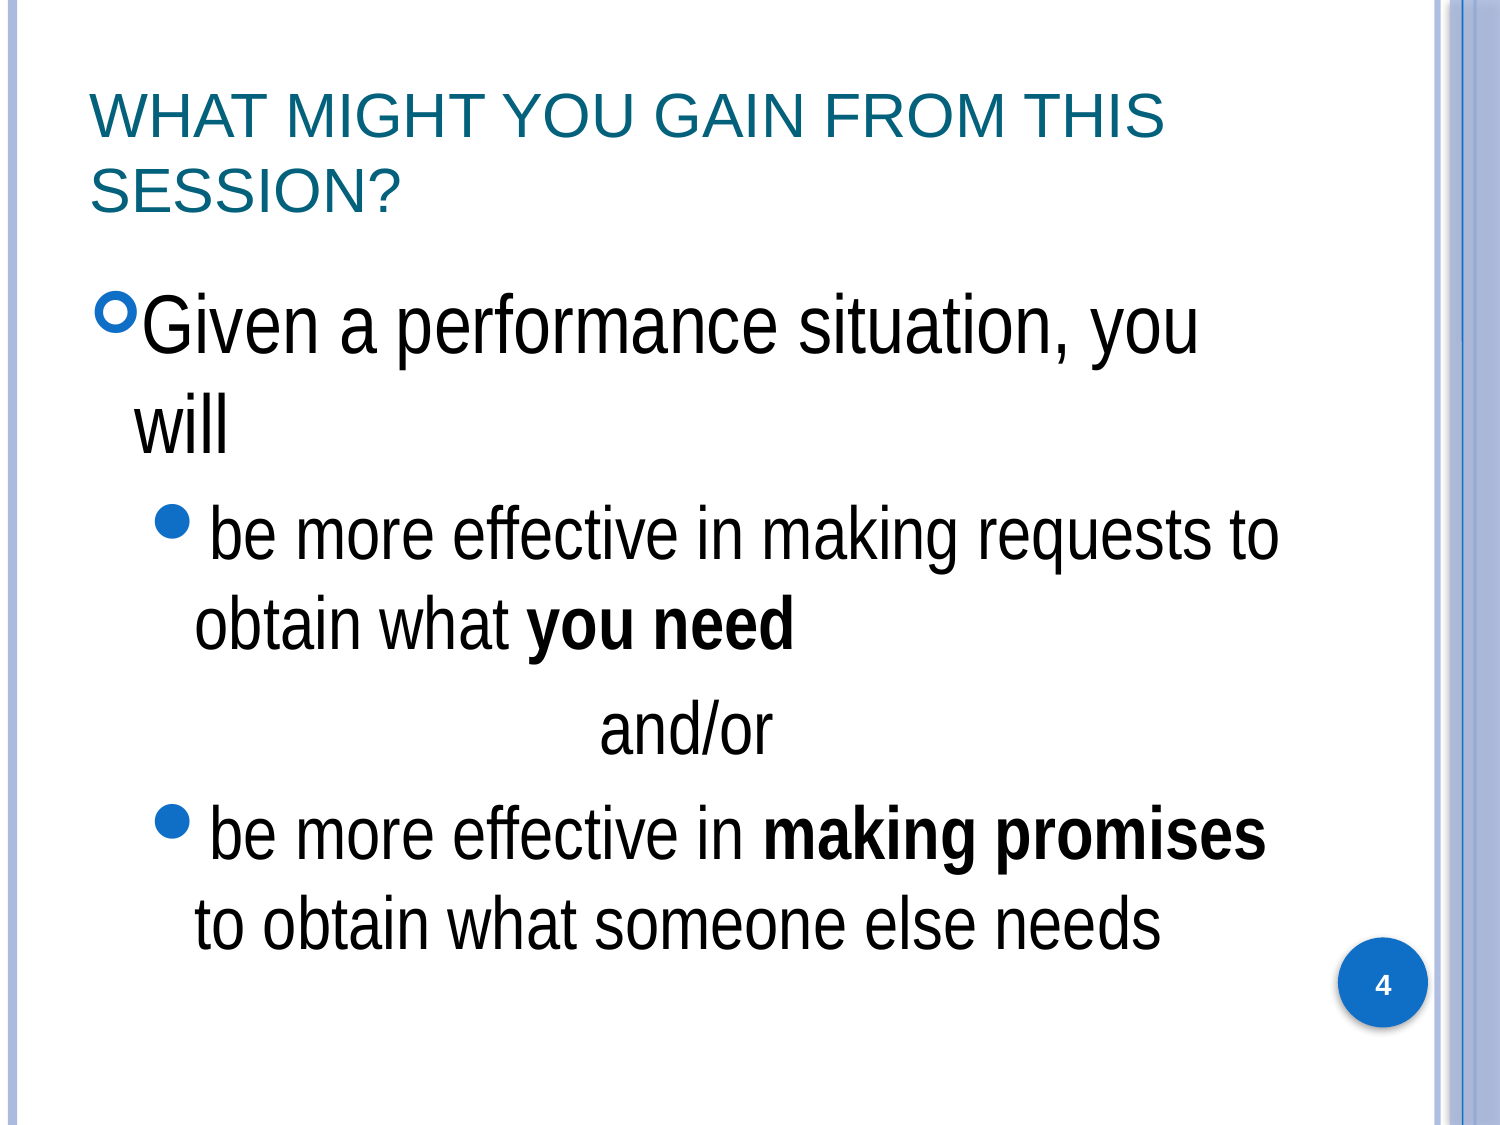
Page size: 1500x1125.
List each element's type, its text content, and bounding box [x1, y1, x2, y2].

slide_number 4 [1333, 940, 1434, 1027]
title What Might You Gain From This Session? [75, 45, 1300, 233]
list Given a performance situation, you will be more effective in making requests to obtain what you need and/or be more effective in making promises to obtain what someone else needs [75, 262, 1300, 1062]
